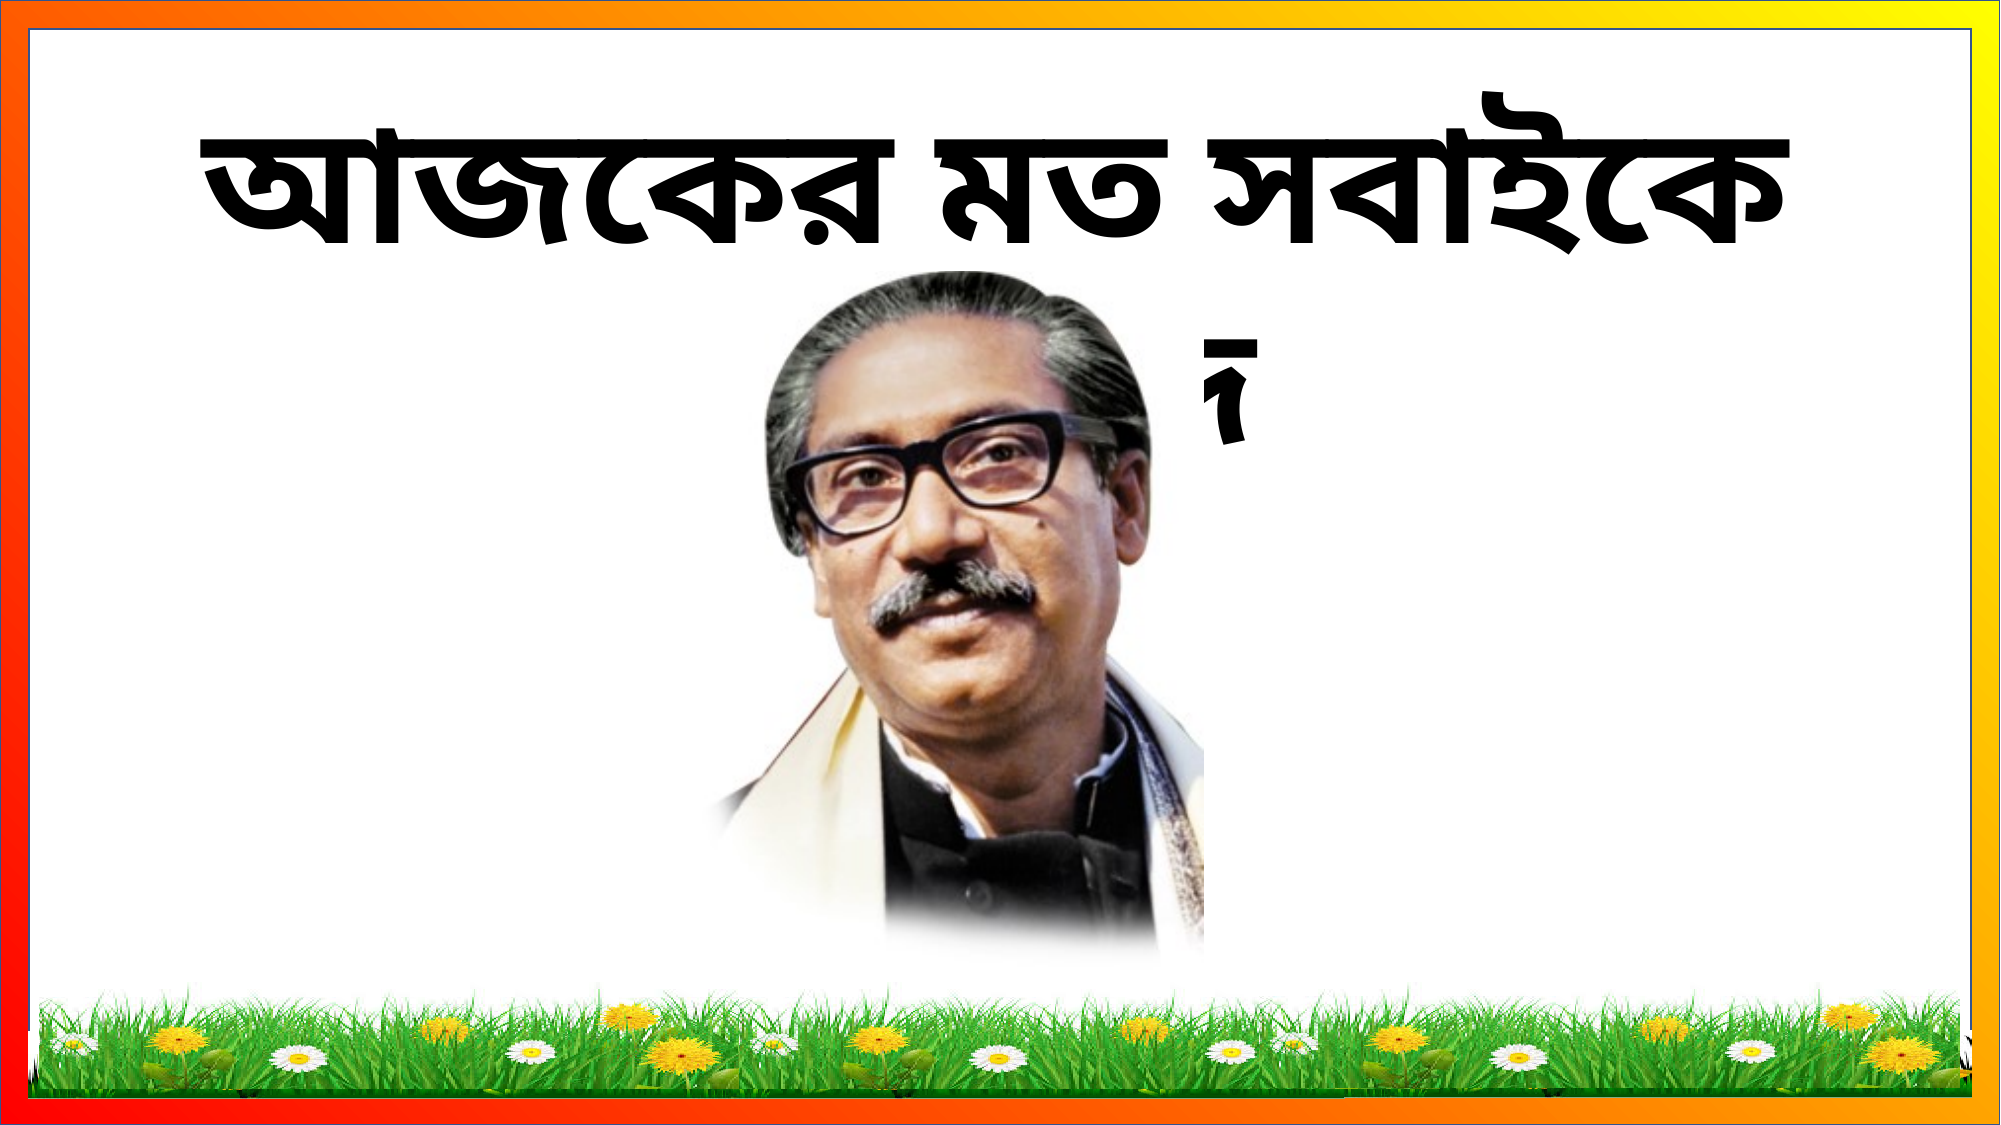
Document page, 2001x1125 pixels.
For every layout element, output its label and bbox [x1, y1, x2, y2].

picture [702, 271, 1204, 970]
text_box [39, 967, 1960, 1089]
text_box [0, 0, 2000, 1125]
